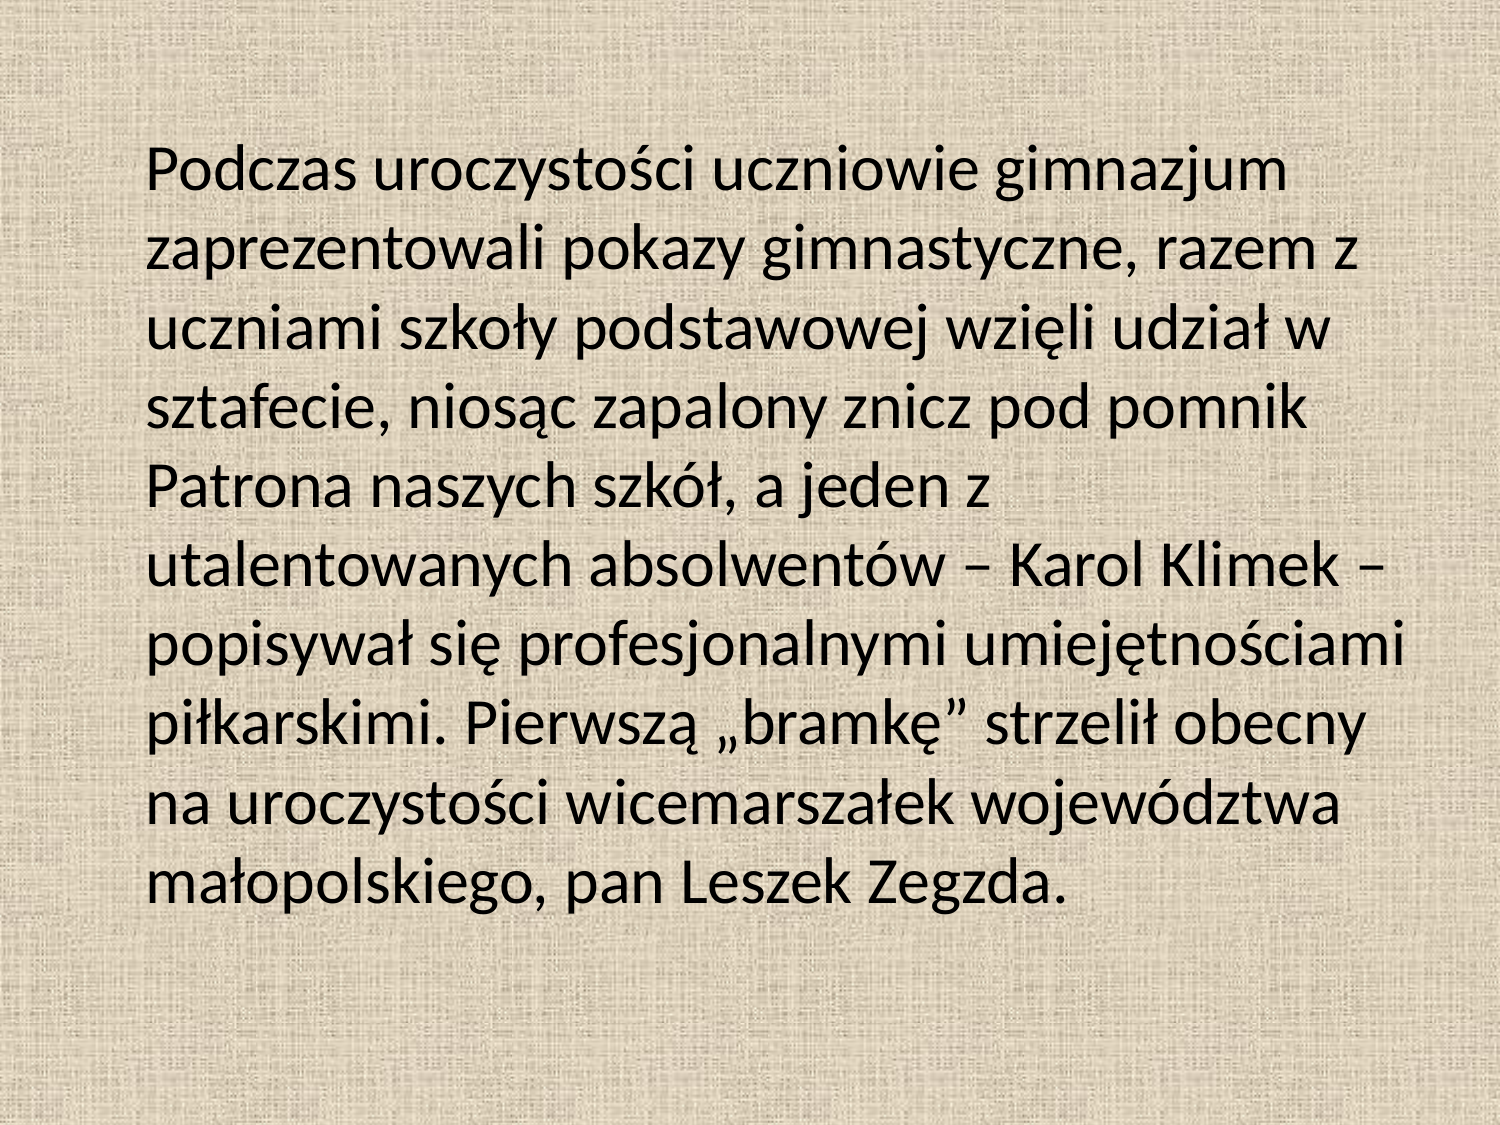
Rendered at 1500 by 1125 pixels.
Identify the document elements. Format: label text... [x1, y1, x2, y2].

list Podczas uroczystości uczniowie gimnazjum zaprezentowali pokazy gimnastyczne, razem z uczniami szkoły podstawowej wzięli udział w sztafecie, niosąc zapalony znicz pod pomnik Patrona naszych szkół, a jeden z utalentowanych absolwentów – Karol Klimek – popisywał się profesjonalnymi umiejętnościami piłkarskimi. Pierwszą „bramkę” strzelił obecny na uroczystości wicemarszałek województwa małopolskiego, pan Leszek Zegzda. [75, 117, 1425, 1005]
picture [0, 0, 1500, 1125]
